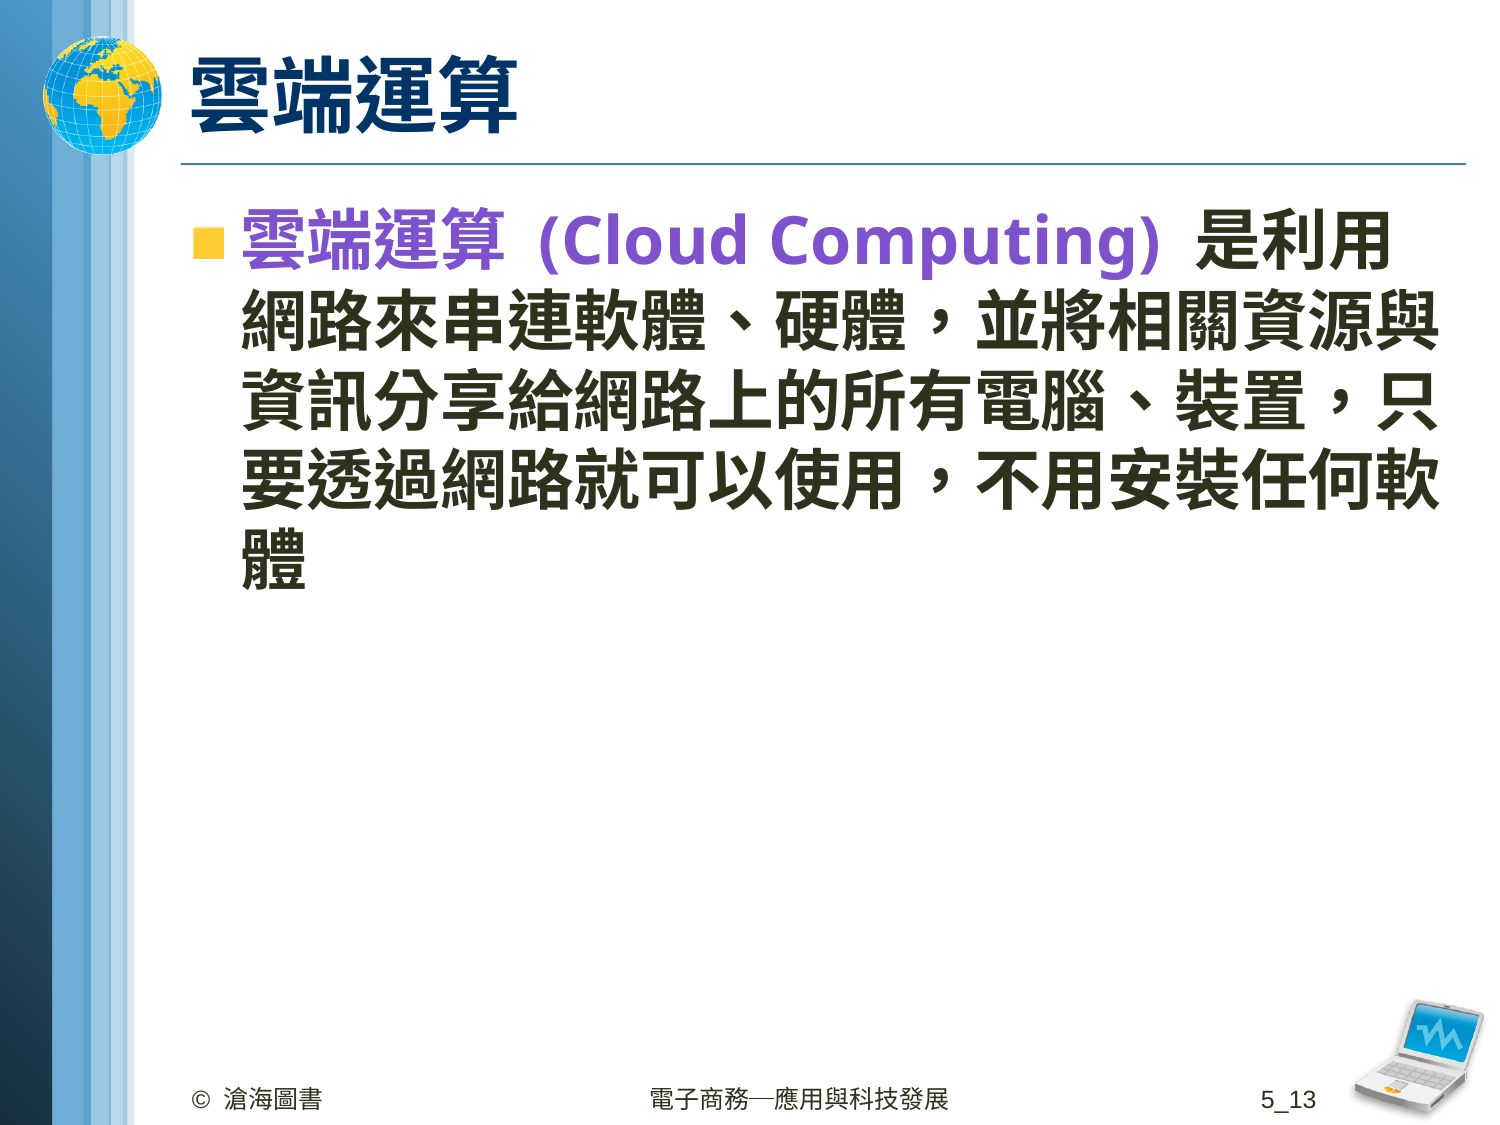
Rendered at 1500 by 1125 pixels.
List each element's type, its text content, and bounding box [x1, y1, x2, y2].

picture [184, 218, 224, 259]
list 雲端運算 (Cloud Computing) 是利用網路來串連軟體、硬體，並將相關資源與資訊分享給網路上的所有電腦、裝置，只要透過網路就可以使用，不用安裝任何軟體 [168, 190, 1476, 1071]
title 雲端運算 [172, 10, 1479, 177]
picture [43, 36, 162, 155]
picture [1355, 999, 1484, 1112]
footer 電子商務─應用與科技發展 [621, 1075, 977, 1116]
picture [112, 107, 162, 155]
slide_number 5_13 [1222, 1075, 1333, 1116]
slide_number © 滄海圖書 [176, 1075, 528, 1116]
